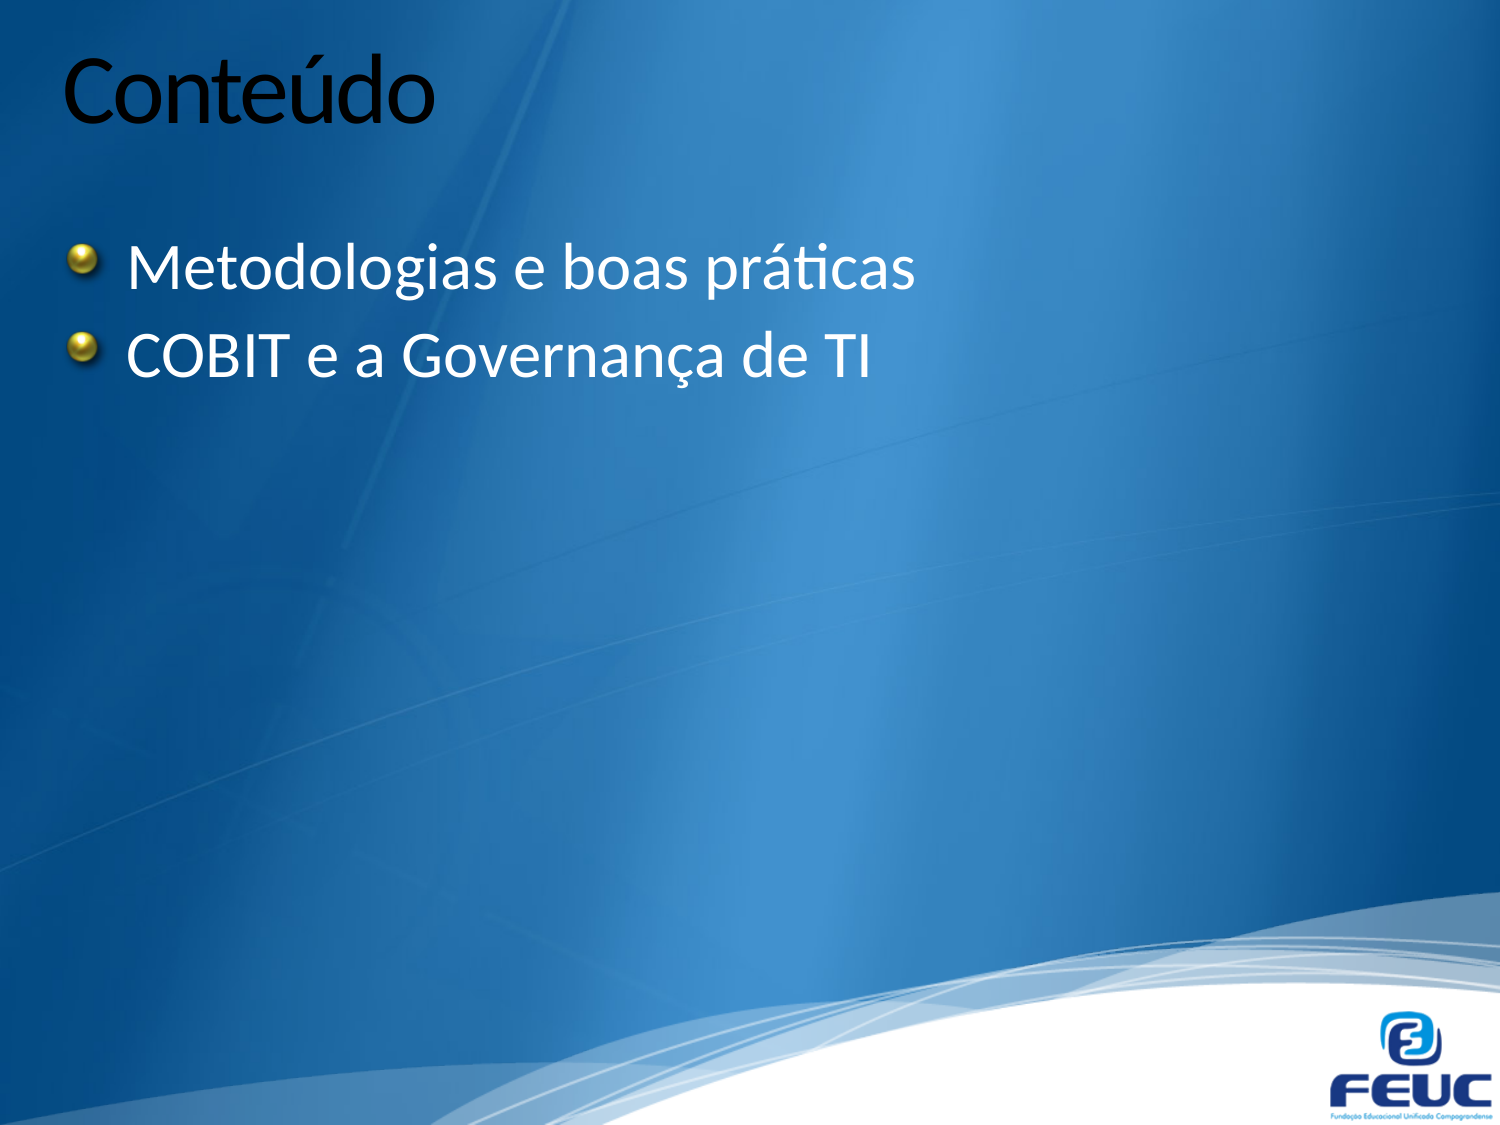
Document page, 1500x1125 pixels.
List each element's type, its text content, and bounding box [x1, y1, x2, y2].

list Metodologias e boas práticas COBIT e a Governança de TI [62, 231, 1438, 394]
title Conteúdo [62, 37, 1438, 147]
picture [0, 0, 1500, 1125]
